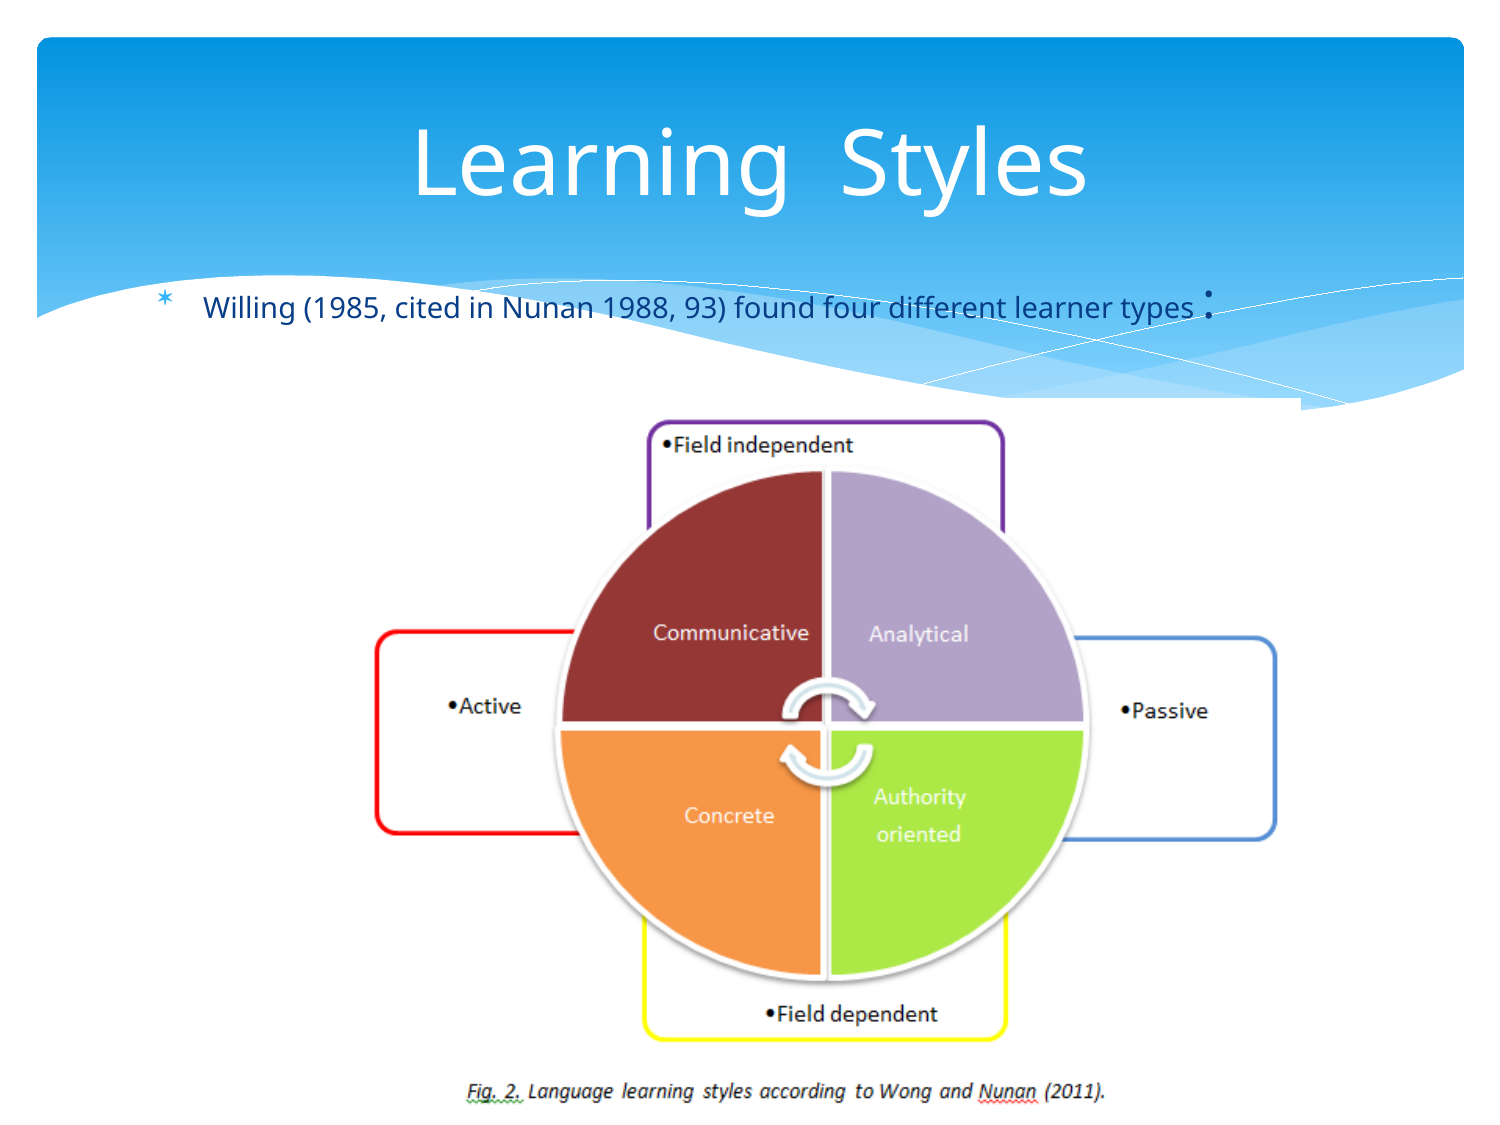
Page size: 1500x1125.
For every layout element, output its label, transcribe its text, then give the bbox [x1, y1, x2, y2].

title Learning Styles [75, 55, 1425, 261]
picture [356, 398, 1301, 1125]
list Willing (1985, cited in Nunan 1988, 93) found four different learner types : [143, 261, 1359, 1005]
